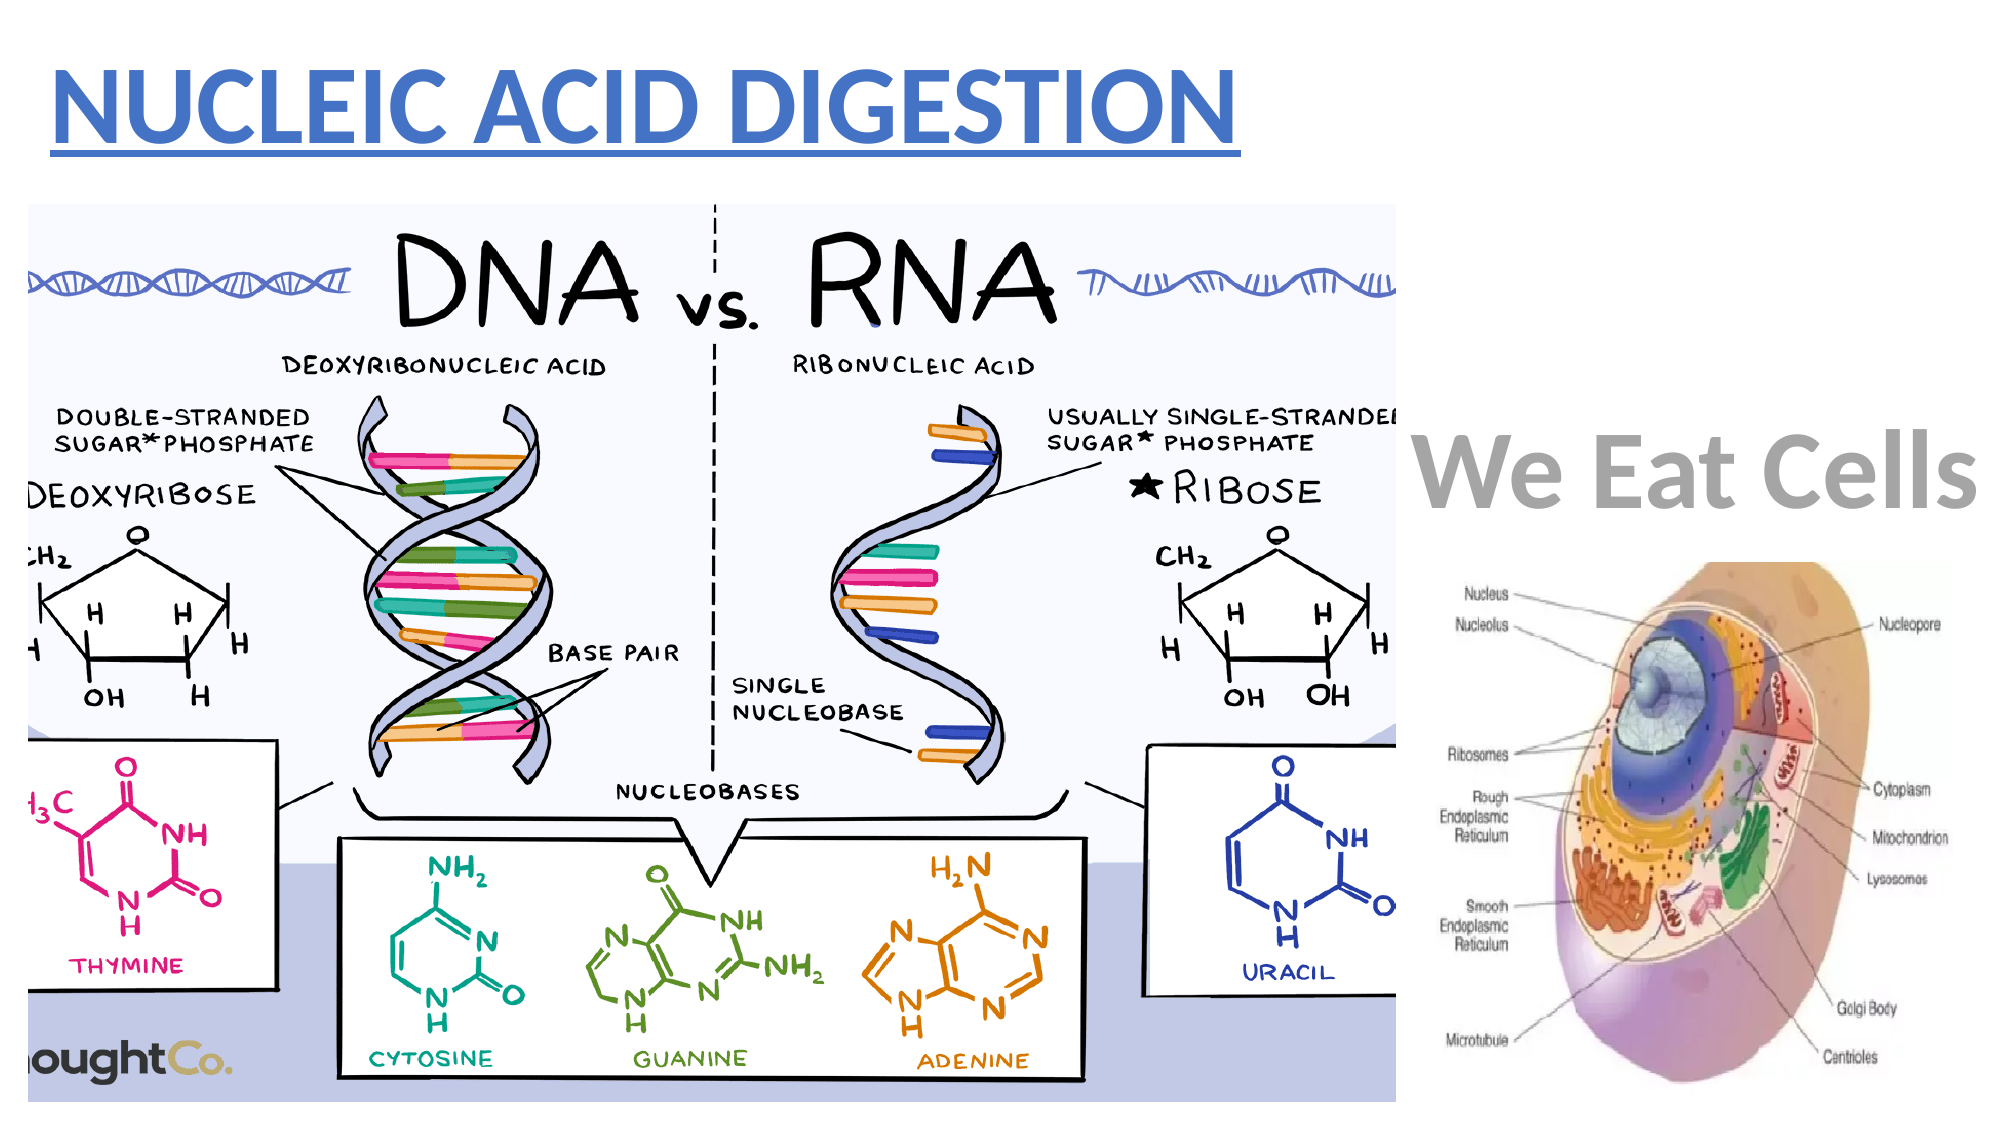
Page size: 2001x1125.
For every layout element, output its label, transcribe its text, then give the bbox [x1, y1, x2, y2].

text_box We Eat Cells [1396, 388, 1996, 539]
picture [1436, 562, 1953, 1114]
picture [28, 204, 1396, 1102]
text_box NUCLEIC ACID DIGESTION [34, 23, 1257, 174]
